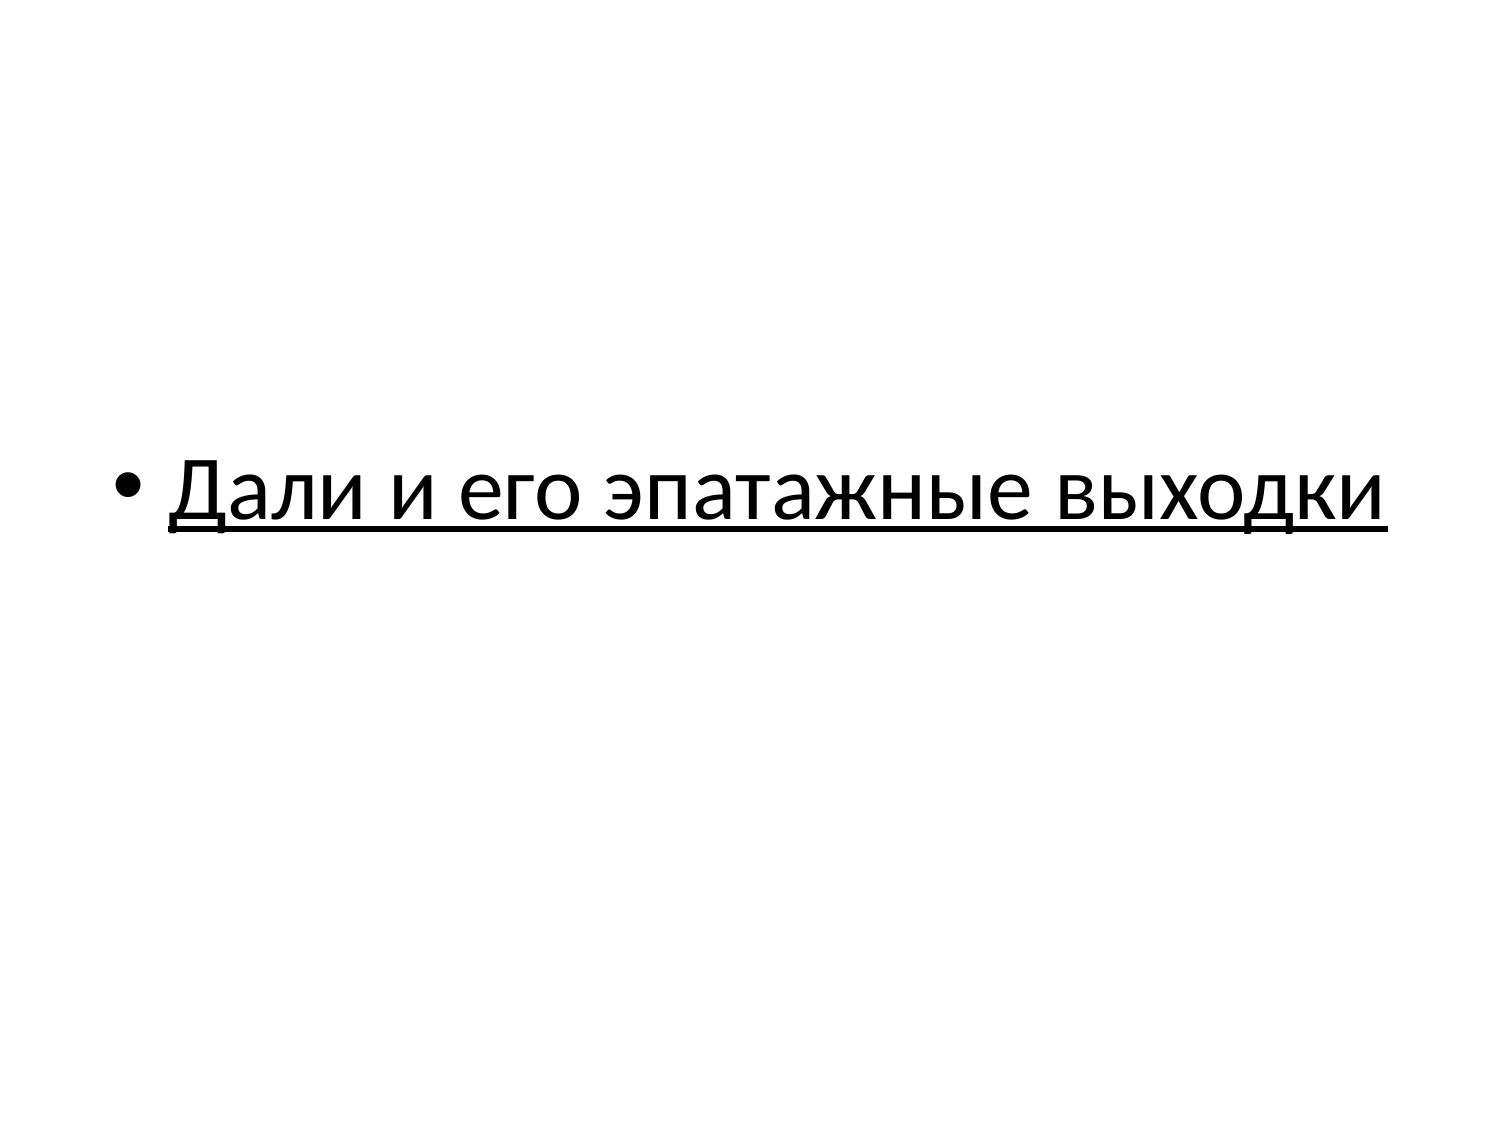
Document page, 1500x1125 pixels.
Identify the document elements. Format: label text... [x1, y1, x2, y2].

list Дали и его эпатажные выходки [75, 420, 1425, 1005]
